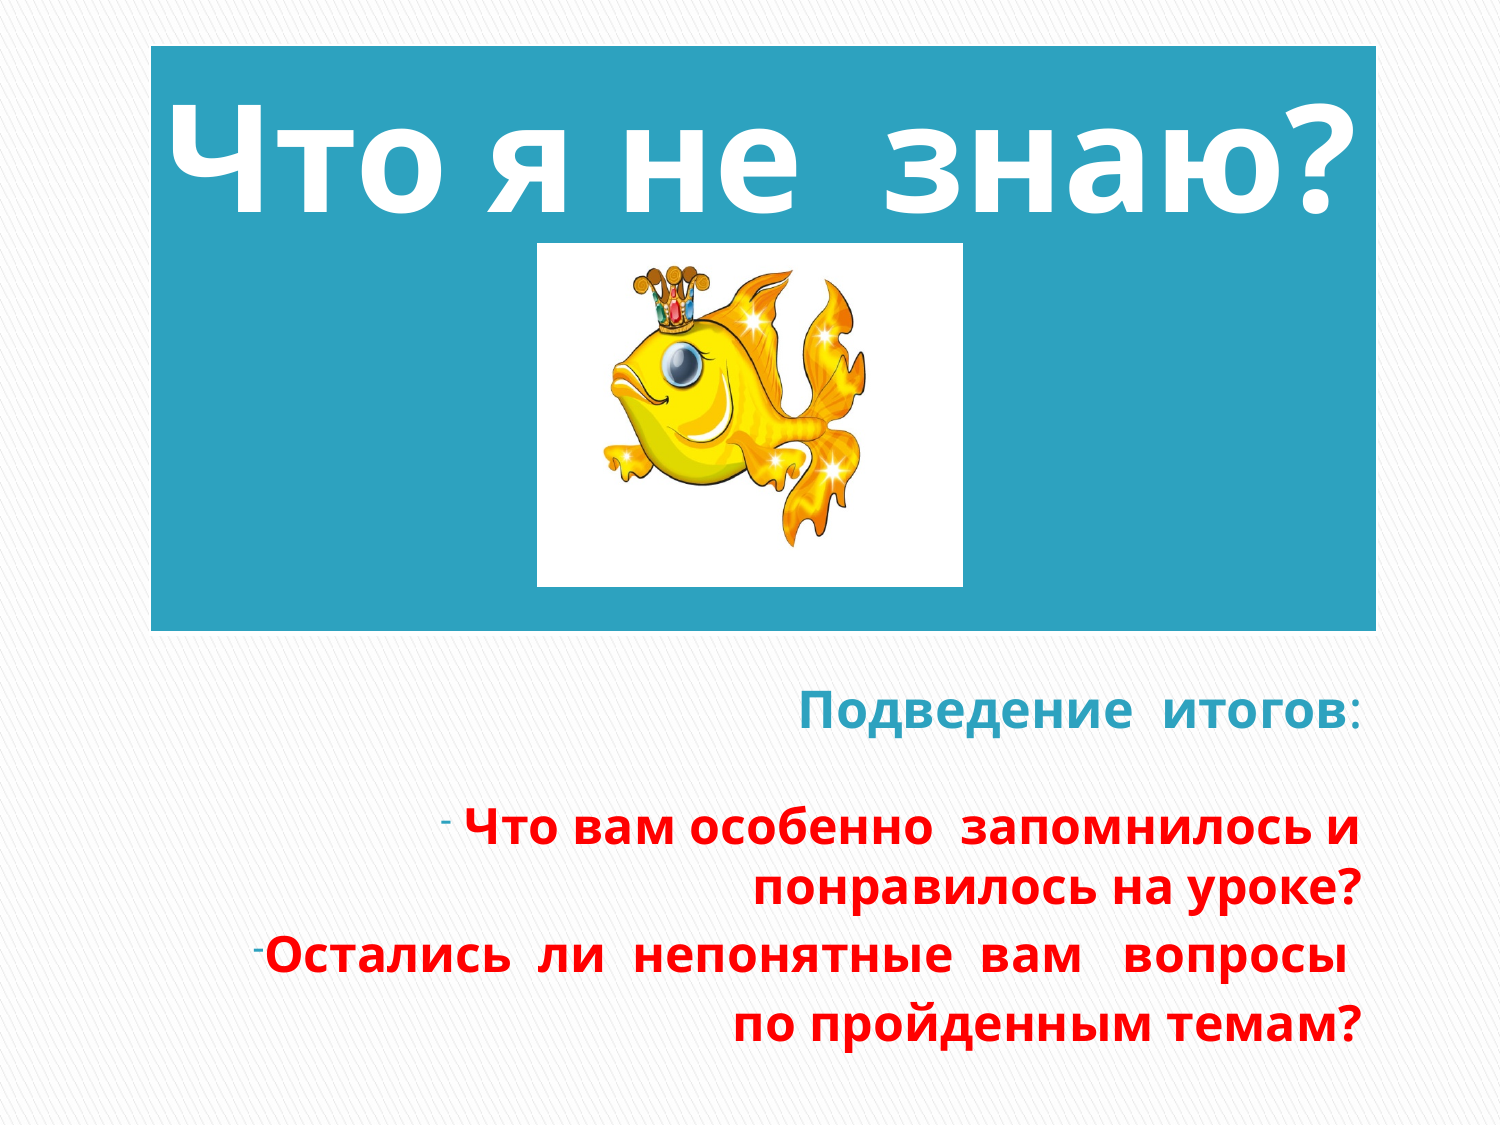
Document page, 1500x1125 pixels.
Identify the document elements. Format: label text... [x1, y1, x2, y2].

title Подведение итогов: [150, 668, 1378, 752]
picture [537, 243, 963, 587]
table_header Что я не знаю? [151, 46, 1376, 631]
list Что вам особенно запомнилось и понравилось на уроке? Остались ли непонятные вам вопросы по пройденным темам? [159, 786, 1377, 1083]
